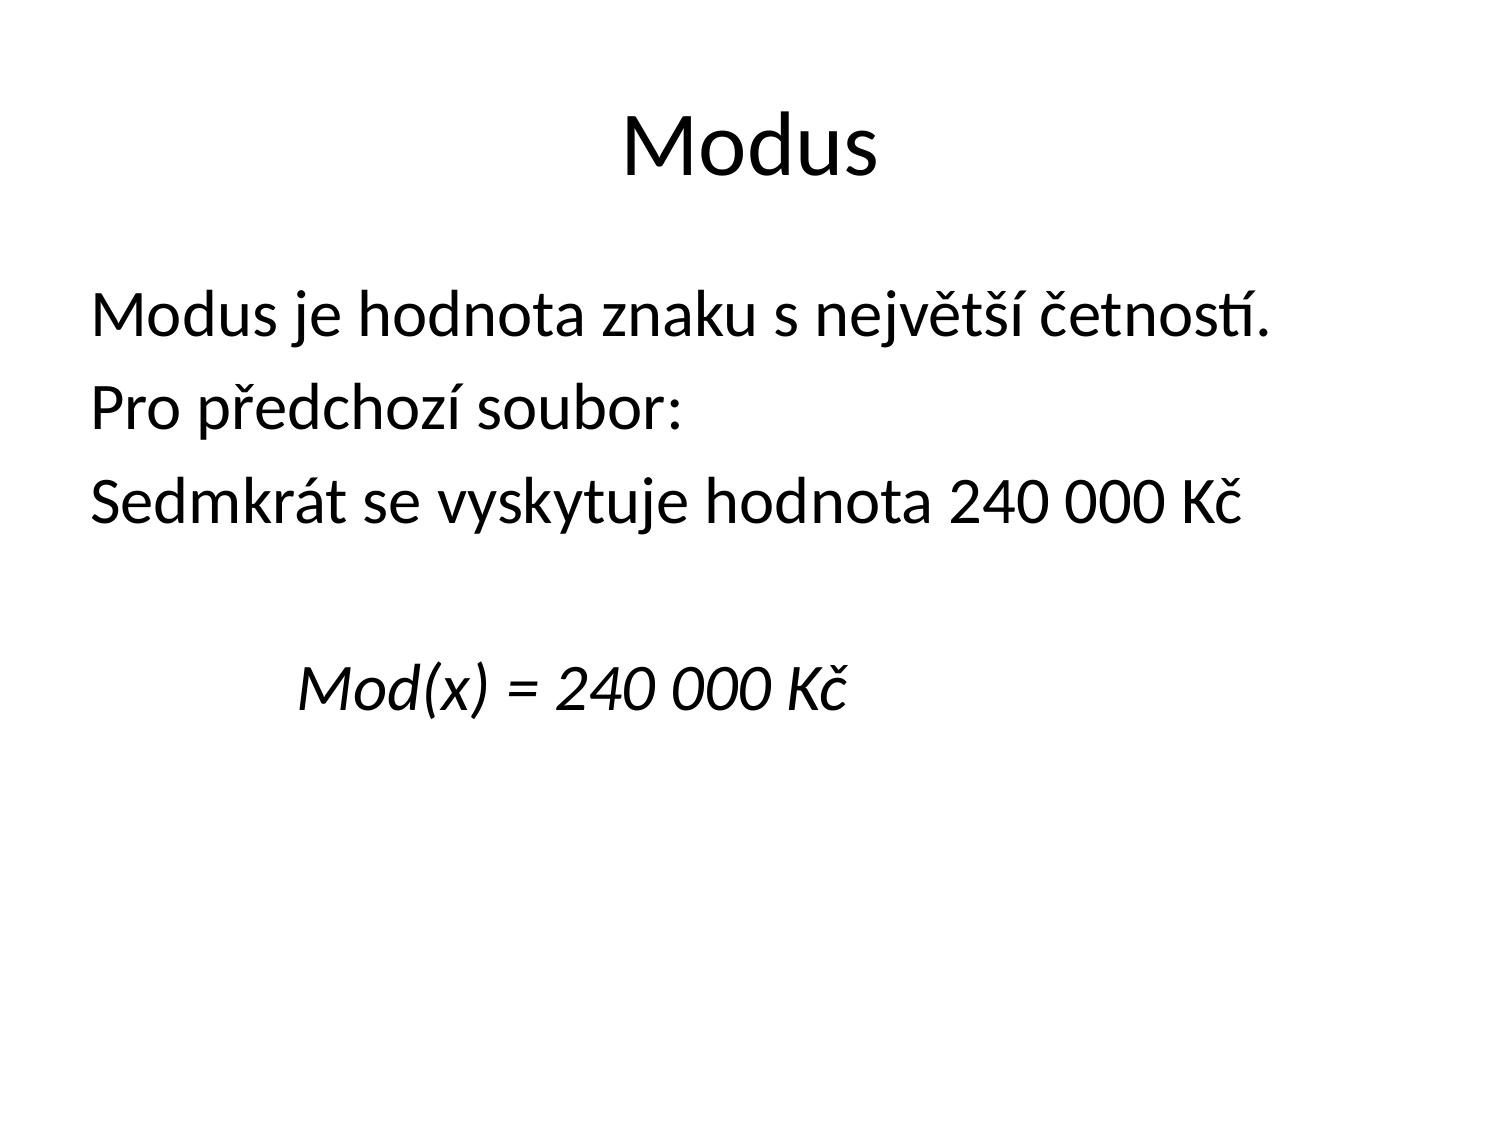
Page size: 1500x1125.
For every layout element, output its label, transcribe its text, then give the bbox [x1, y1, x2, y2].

title Modus [75, 45, 1425, 233]
list Modus je hodnota znaku s největší četností. Pro předchozí soubor: Sedmkrát se vyskytuje hodnota 240 000 Kč Mod(x) = 240 000 Kč [75, 262, 1425, 1005]
